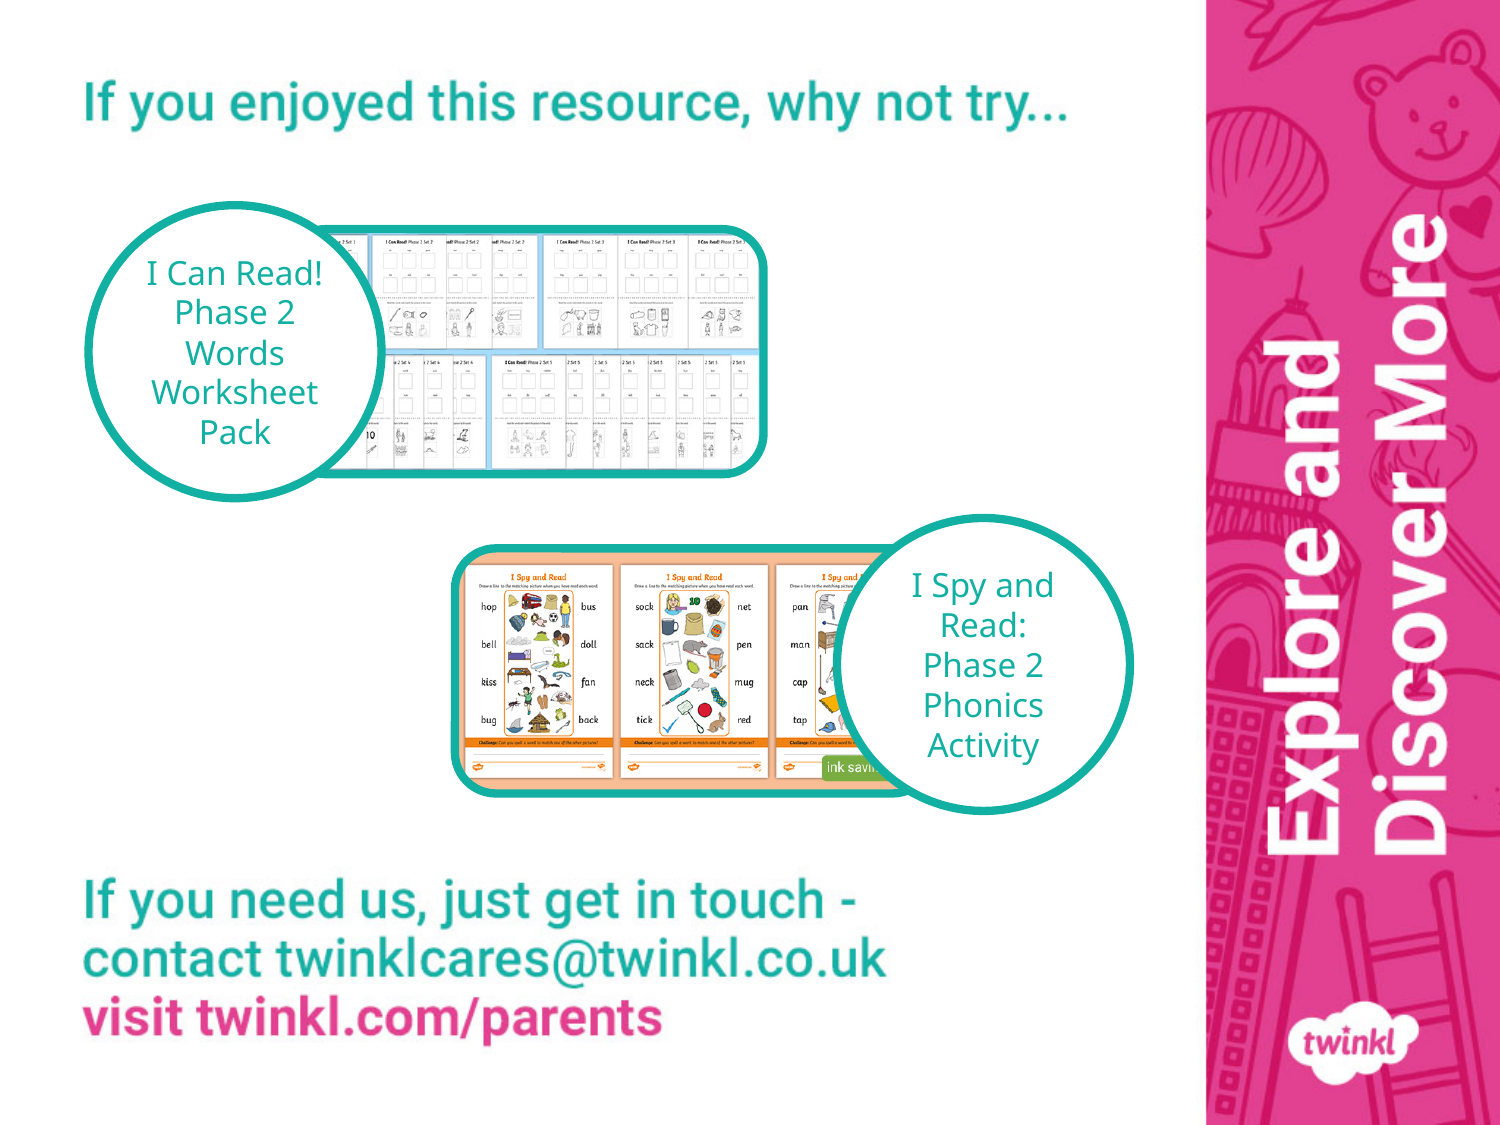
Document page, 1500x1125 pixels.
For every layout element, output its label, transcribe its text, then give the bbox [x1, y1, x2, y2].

text_box I Spy and Read: Phase 2 Phonics Activity [835, 516, 1131, 812]
picture [0, 0, 1500, 1125]
text_box [453, 547, 907, 795]
text_box I Can Read! Phase 2 Words Worksheet Pack [87, 204, 383, 500]
text_box [317, 228, 765, 476]
